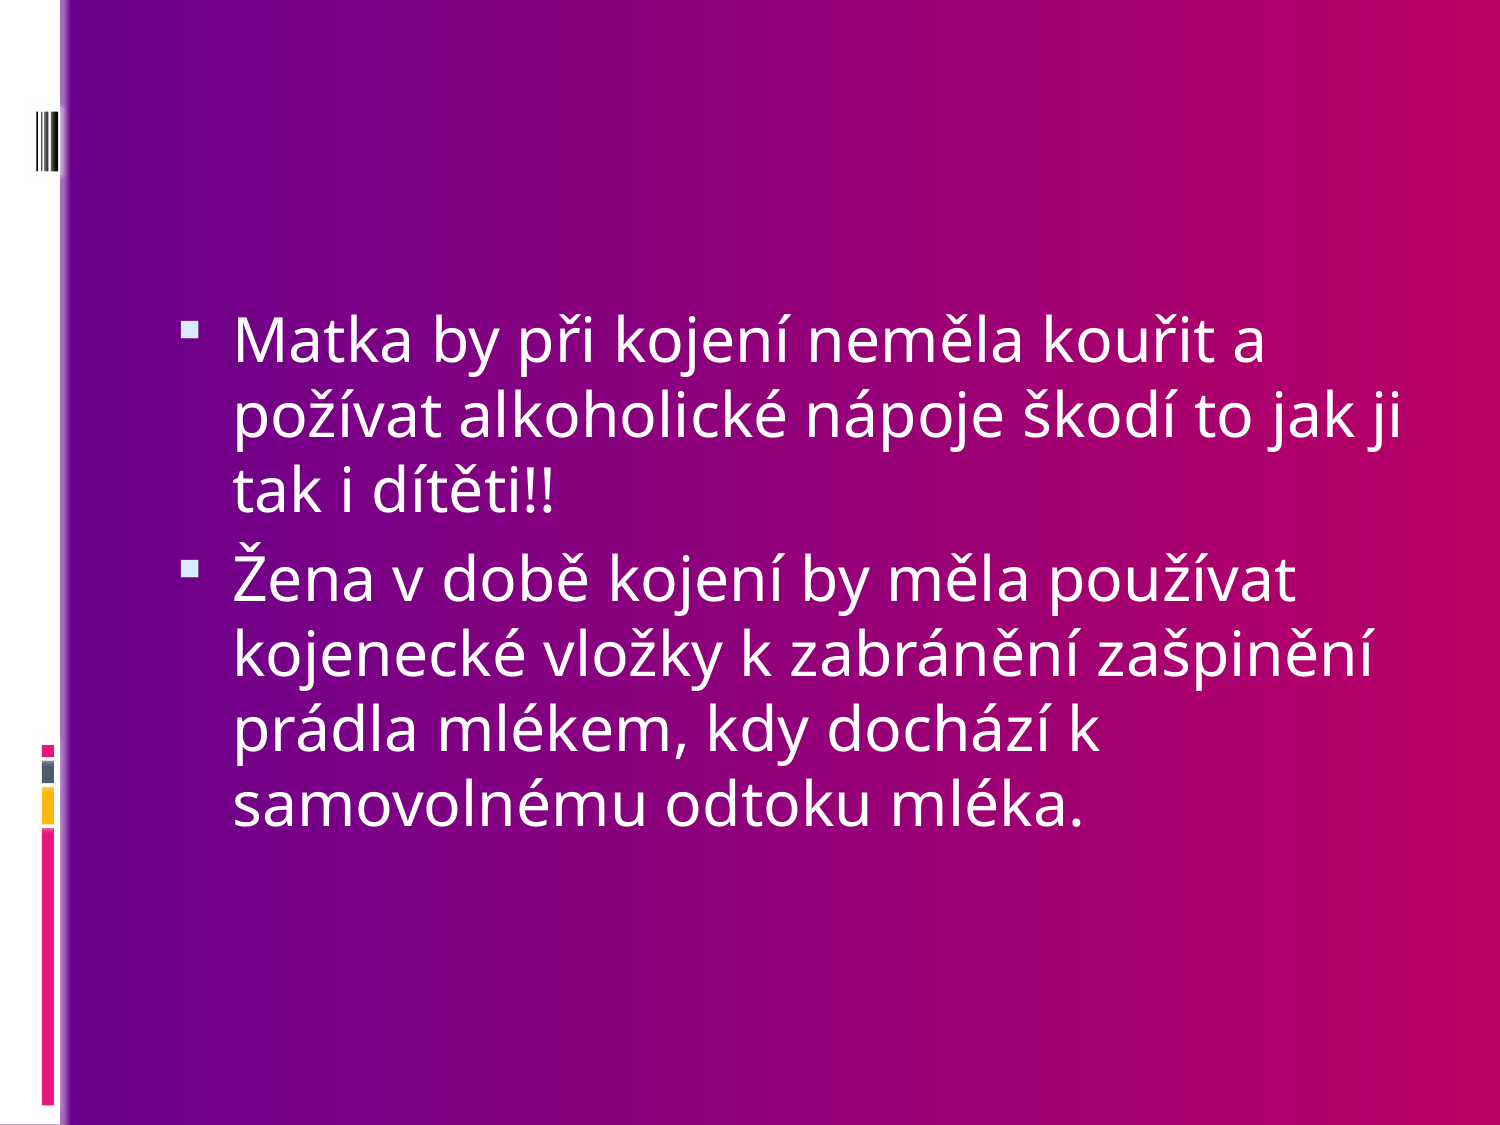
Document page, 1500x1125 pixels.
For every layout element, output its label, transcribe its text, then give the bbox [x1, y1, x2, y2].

list Matka by při kojení neměla kouřit a požívat alkoholické nápoje škodí to jak ji tak i dítěti!! Žena v době kojení by měla používat kojenecké vložky k zabránění zašpinění prádla mlékem, kdy dochází k samovolnému odtoku mléka. [150, 292, 1425, 1043]
